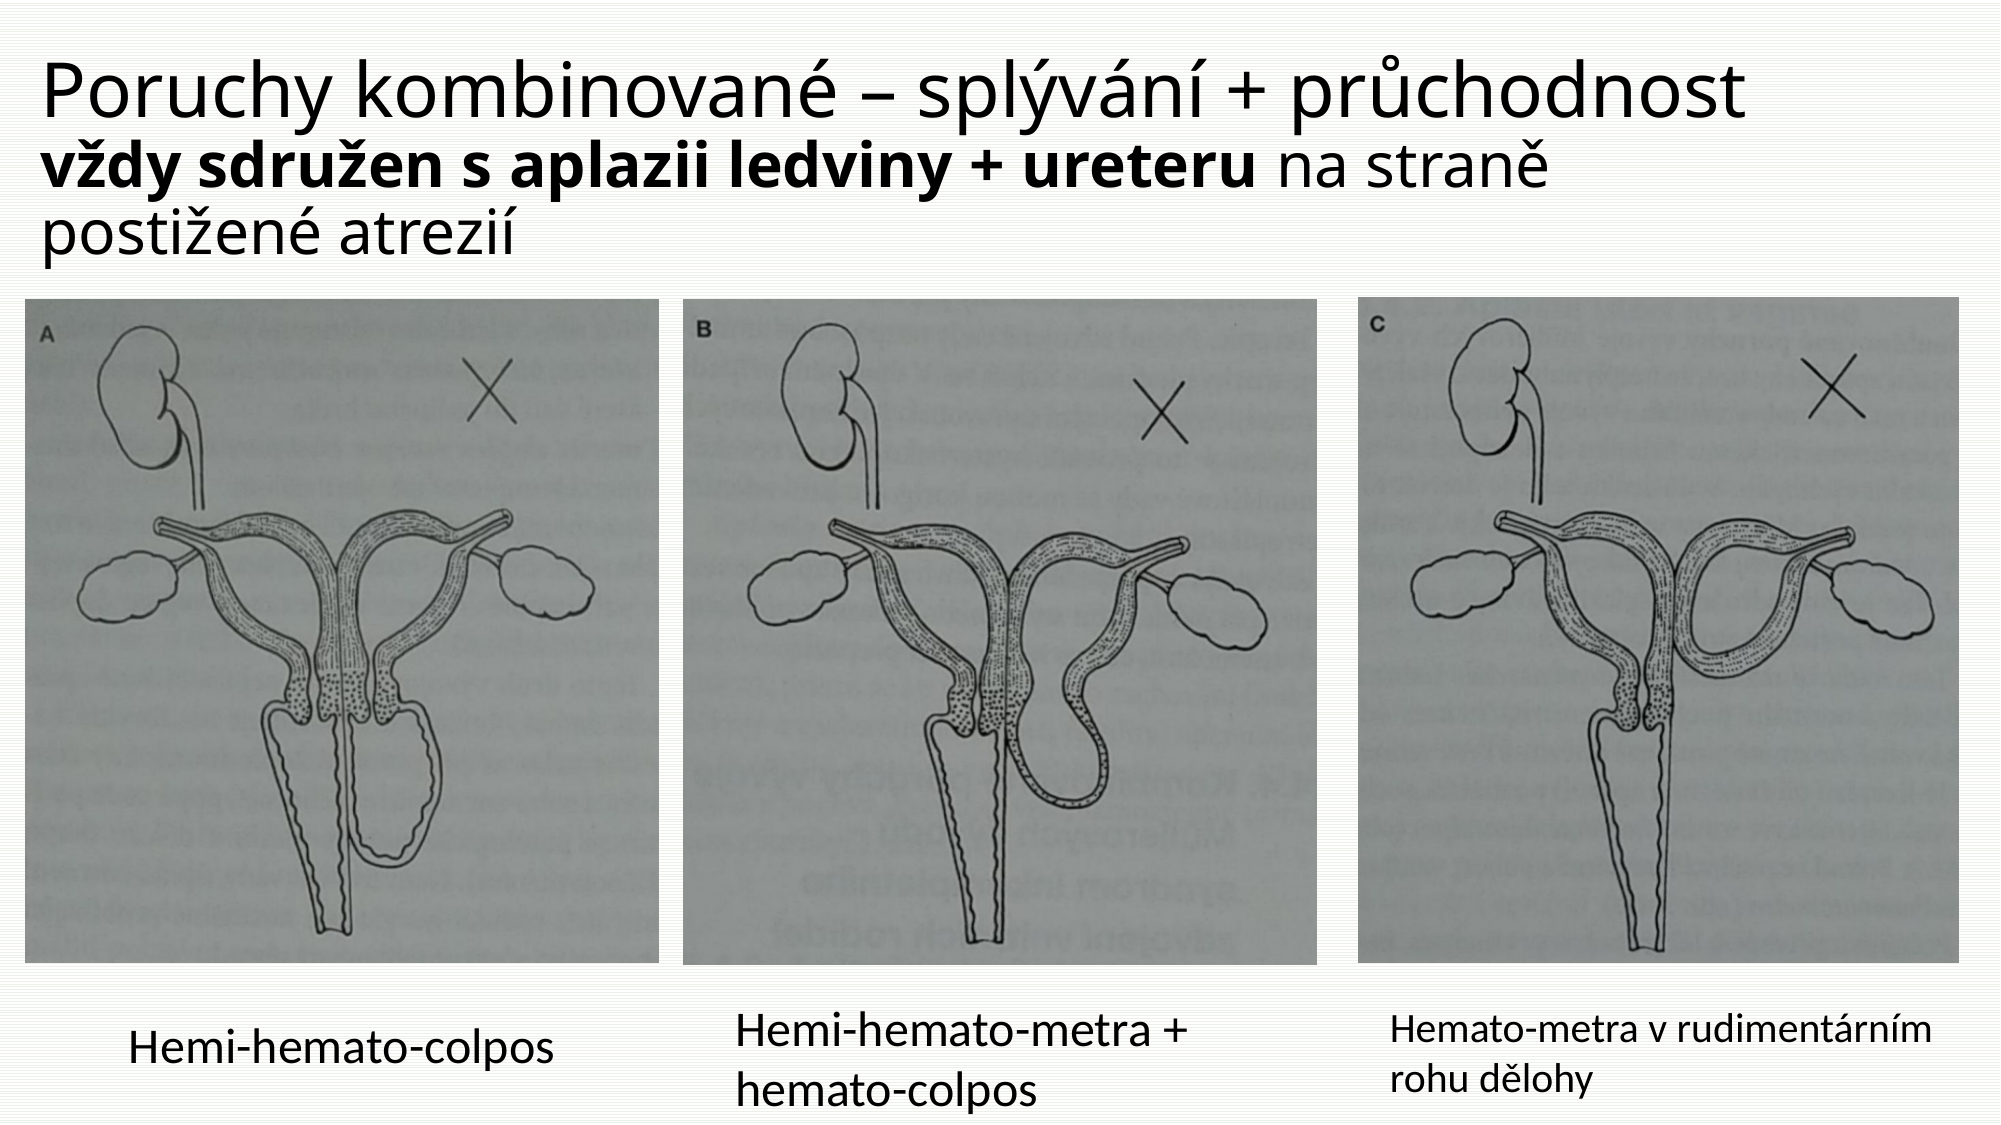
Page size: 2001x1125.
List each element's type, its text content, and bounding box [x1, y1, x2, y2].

picture [683, 299, 1317, 965]
text_box Hemi-hemato-colpos [114, 1006, 570, 1082]
picture [25, 299, 659, 963]
title Poruchy kombinované – splývání + průchodnost vždy sdružen s aplazii ledviny + ureteru na straně postižené atrezií [25, 42, 1863, 278]
text_box Hemi-hemato-metra + hemato-colpos [720, 988, 1280, 1124]
picture [1357, 297, 1959, 963]
text_box Hemato-metra v rudimentárním rohu dělohy [1375, 993, 1959, 1109]
